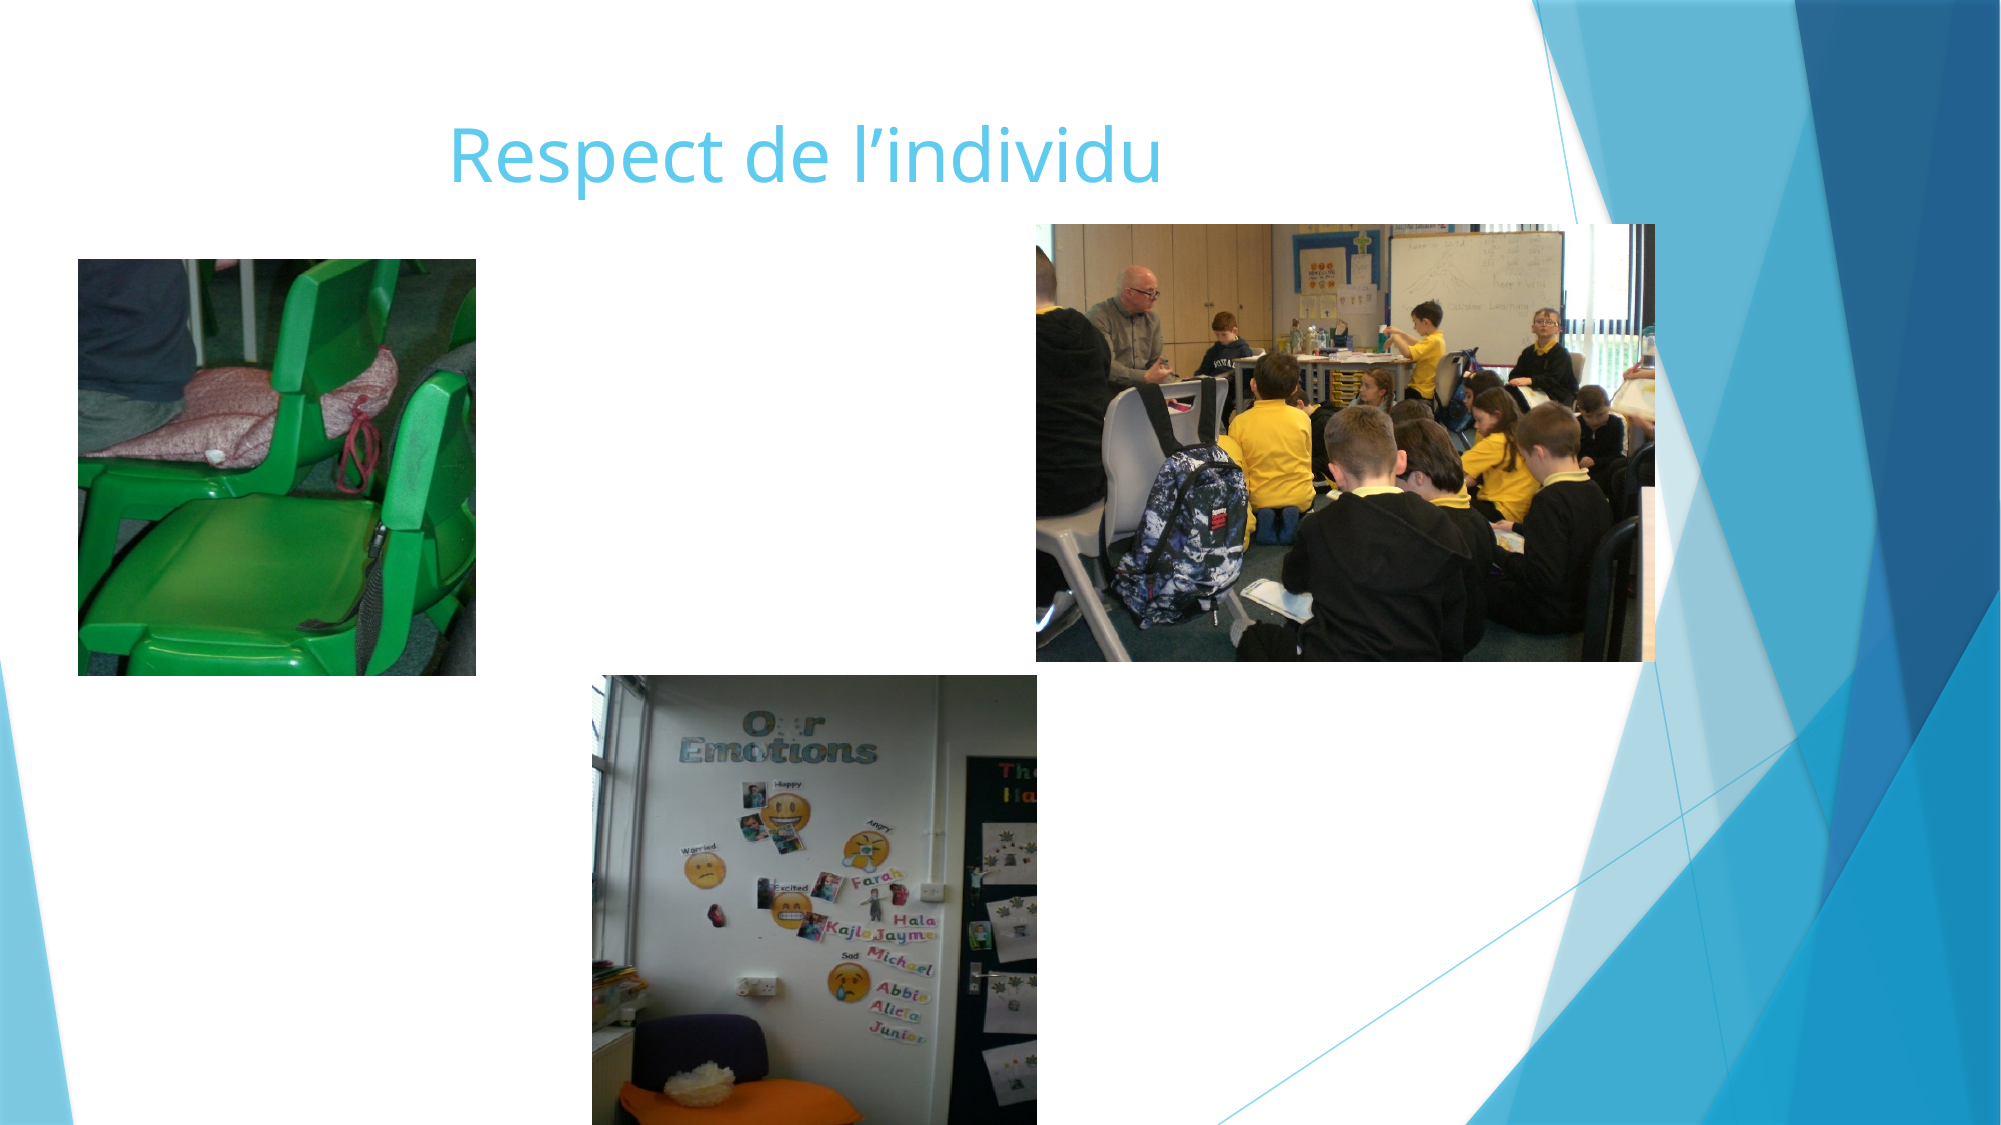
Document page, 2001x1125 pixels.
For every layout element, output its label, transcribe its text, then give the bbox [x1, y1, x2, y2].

picture [591, 674, 1038, 1125]
title Respect de l’individu [111, 99, 1522, 317]
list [77, 258, 477, 676]
picture [1036, 224, 1655, 662]
